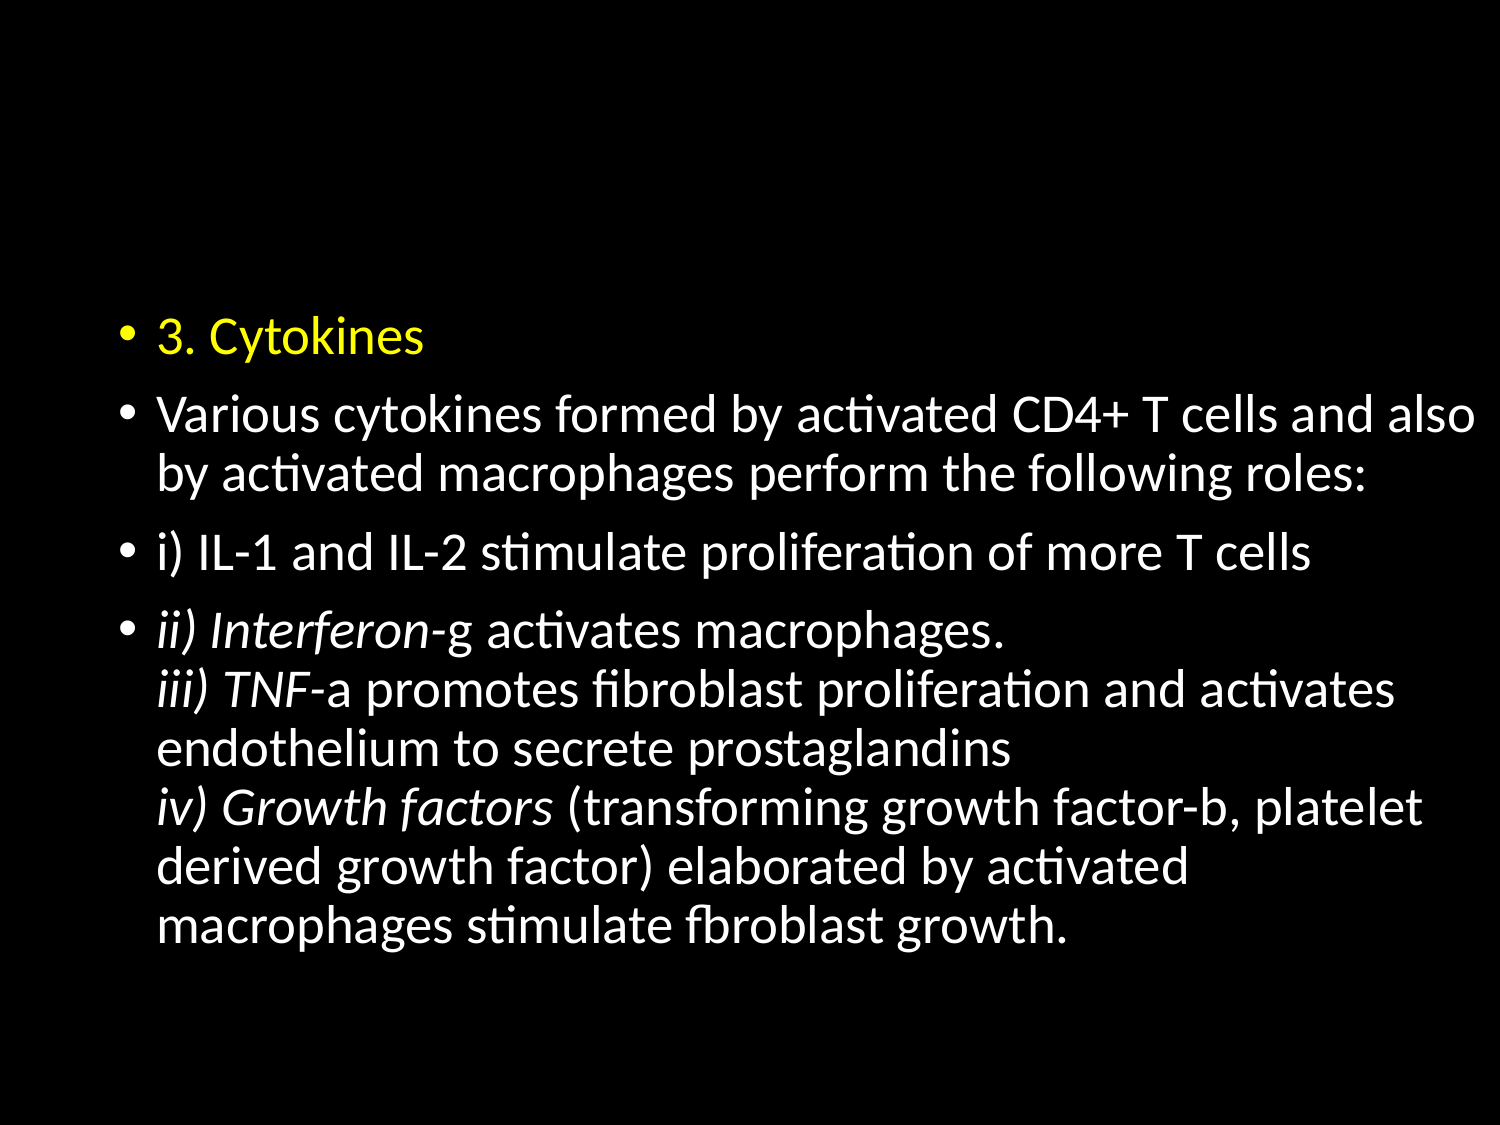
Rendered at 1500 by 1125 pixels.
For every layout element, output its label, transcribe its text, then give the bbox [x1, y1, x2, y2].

list 3. Cytokines Various cytokines formed by activated CD4+ T cells and also by activated macrophages perform the following roles: i) IL-1 and IL-2 stimulate proliferation of more T cells ii) Interferon-g activates macrophages. iii) TNF-a promotes fibroblast proliferation and activates endothelium to secrete prostaglandins iv) Growth factors (transforming growth factor-b, platelet derived growth factor) elaborated by activated macrophages stimulate fbroblast growth. [103, 299, 1500, 1110]
